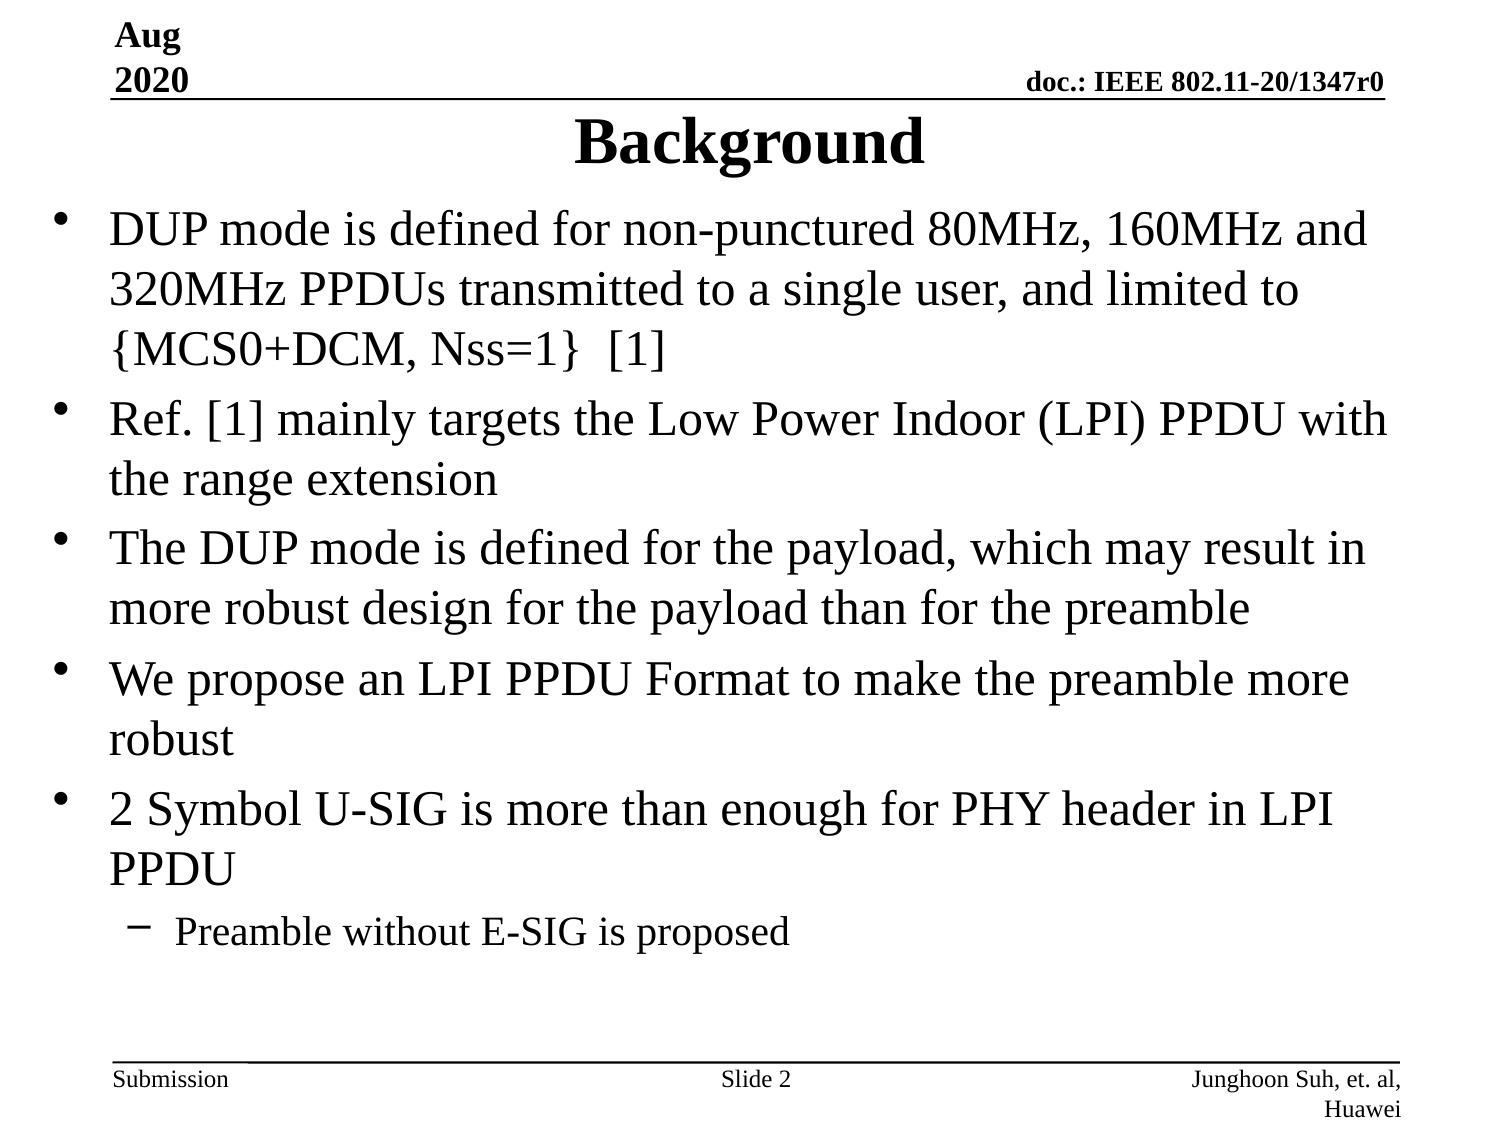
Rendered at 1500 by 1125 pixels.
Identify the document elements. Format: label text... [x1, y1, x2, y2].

title Background [112, 87, 1388, 187]
list DUP mode is defined for non-punctured 80MHz, 160MHz and 320MHz PPDUs transmitted to a single user, and limited to {MCS0+DCM, Nss=1} [1] Ref. [1] mainly targets the Low Power Indoor (LPI) PPDU with the range extension The DUP mode is defined for the payload, which may result in more robust design for the payload than for the preamble We propose an LPI PPDU Format to make the preamble more robust 2 Symbol U-SIG is more than enough for PHY header in LPI PPDU Preamble without E-SIG is proposed [37, 187, 1475, 1001]
footer Junghoon Suh, et. al, Huawei [1124, 1061, 1402, 1093]
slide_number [114, 54, 265, 101]
slide_number Slide 2 [712, 1061, 800, 1093]
